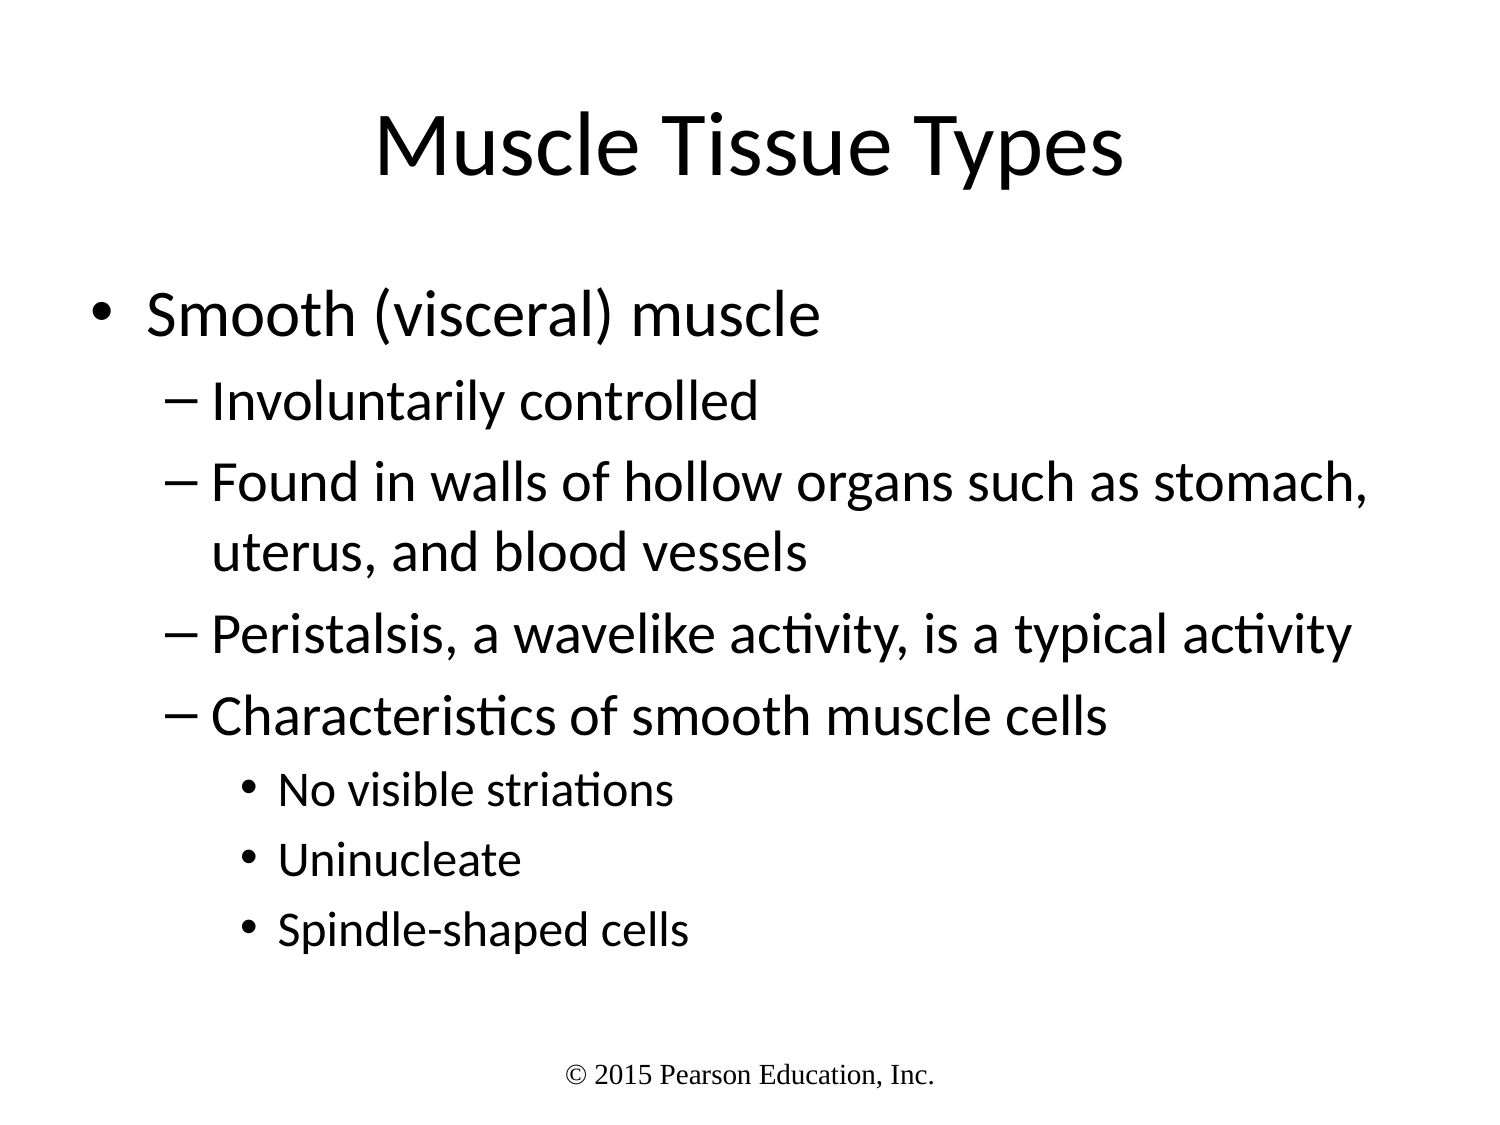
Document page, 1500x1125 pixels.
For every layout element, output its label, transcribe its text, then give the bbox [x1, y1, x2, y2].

list Smooth (visceral) muscle Involuntarily controlled Found in walls of hollow organs such as stomach, uterus, and blood vessels Peristalsis, a wavelike activity, is a typical activity Characteristics of smooth muscle cells No visible striations Uninucleate Spindle-shaped cells [75, 262, 1425, 1005]
footer © 2015 Pearson Education, Inc. [512, 1042, 988, 1103]
title Muscle Tissue Types [75, 45, 1425, 233]
